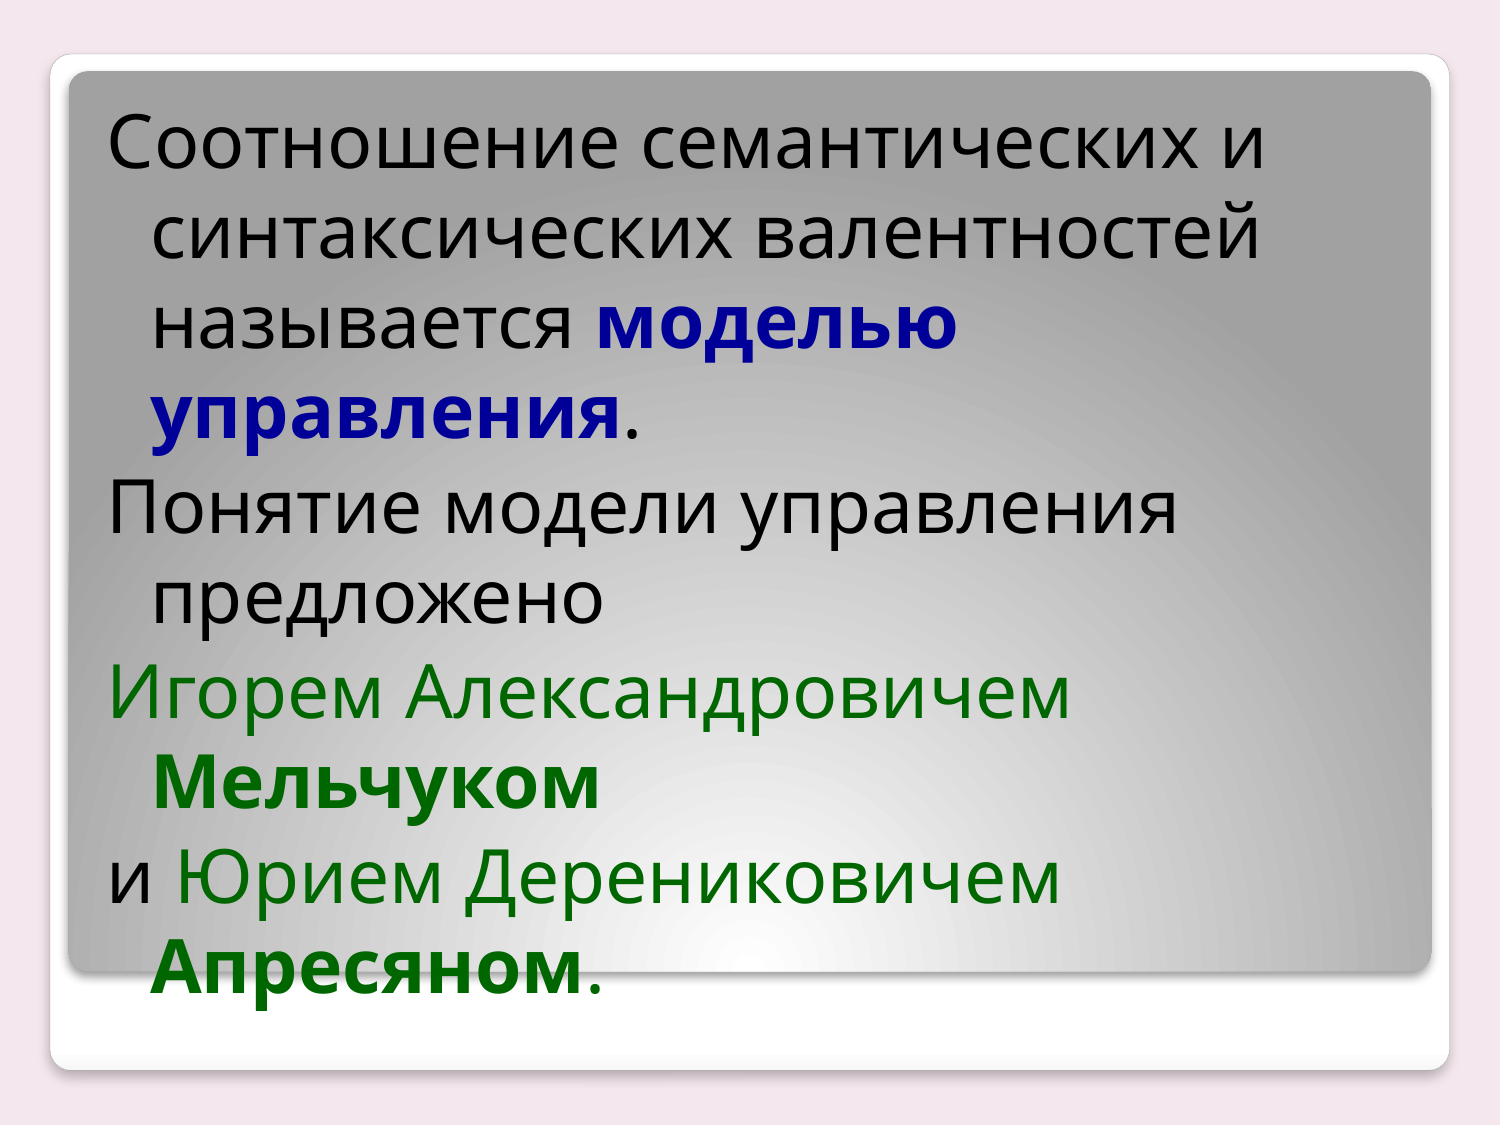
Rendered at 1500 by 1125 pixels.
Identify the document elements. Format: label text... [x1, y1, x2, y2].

title [75, 70, 1425, 165]
list Соотношение семантических и синтаксических валентностей называется моделью управления. Понятие модели управления предложено Игорем Александровичем Мельчуком и Юрием Дерениковичем Апресяном. [76, 78, 1427, 1071]
